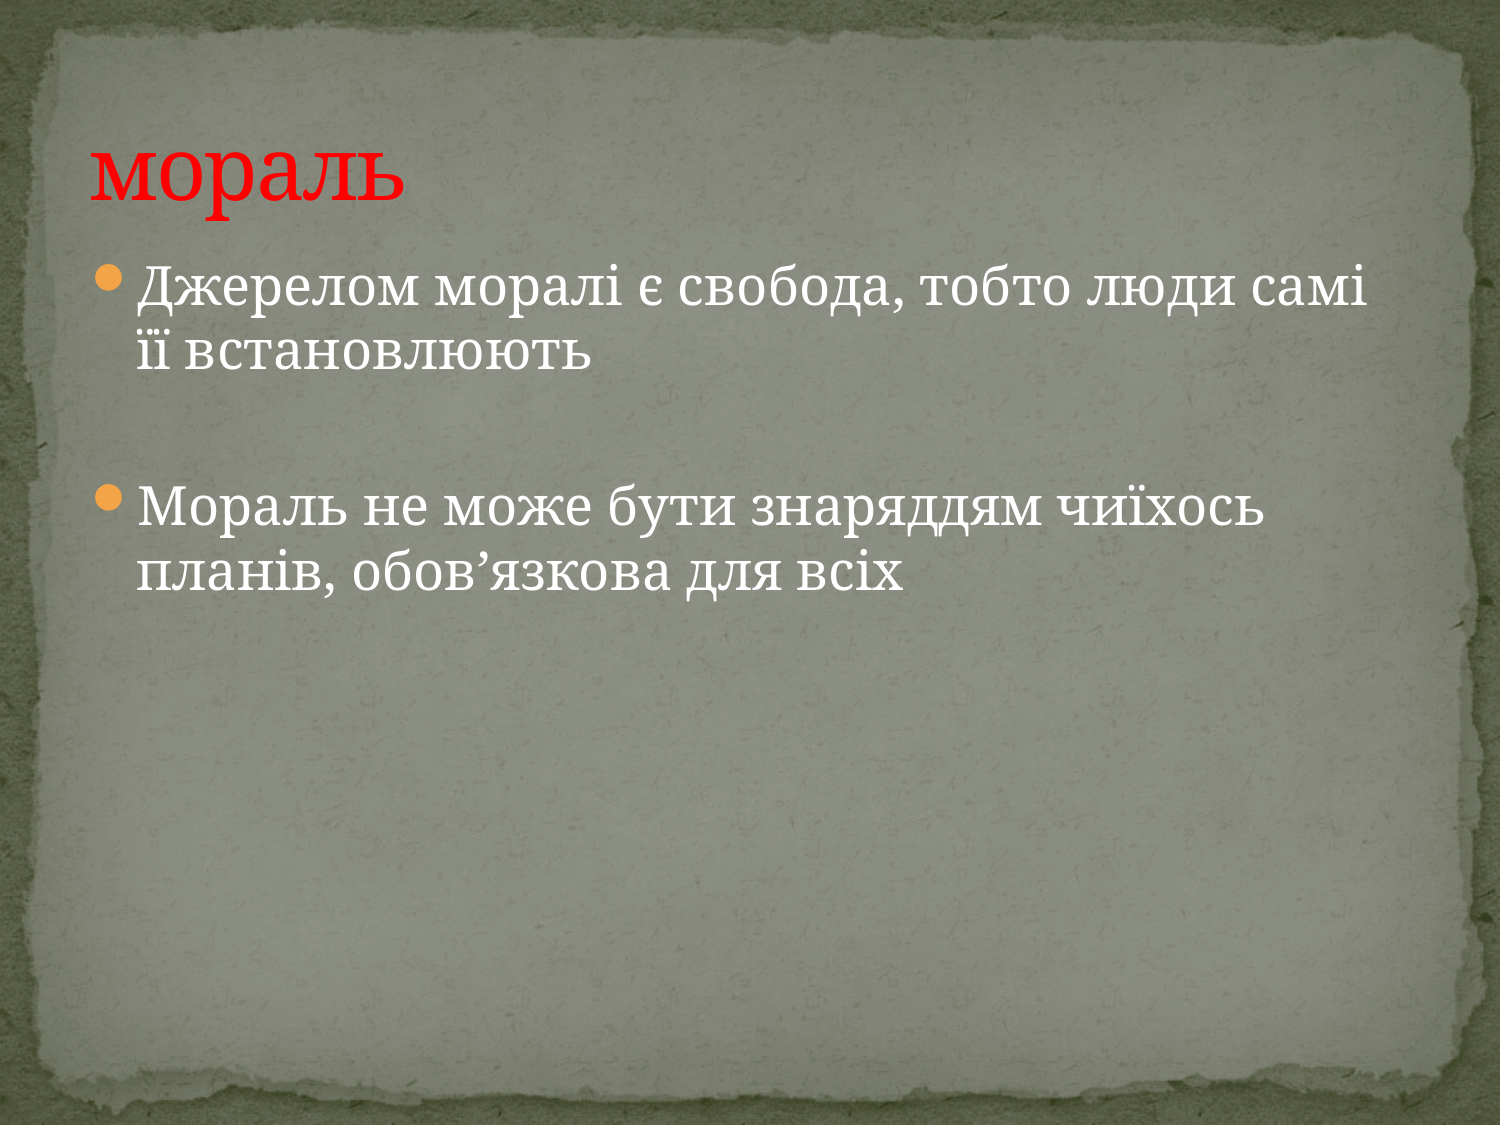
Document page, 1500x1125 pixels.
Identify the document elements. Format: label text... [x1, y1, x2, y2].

list Джерелом моралі є свобода, тобто люди самі її встановлюють Мораль не може бути знаряддям чиїхось планів, обов’язкова для всіх [76, 243, 1427, 994]
title мораль [74, 24, 1425, 225]
